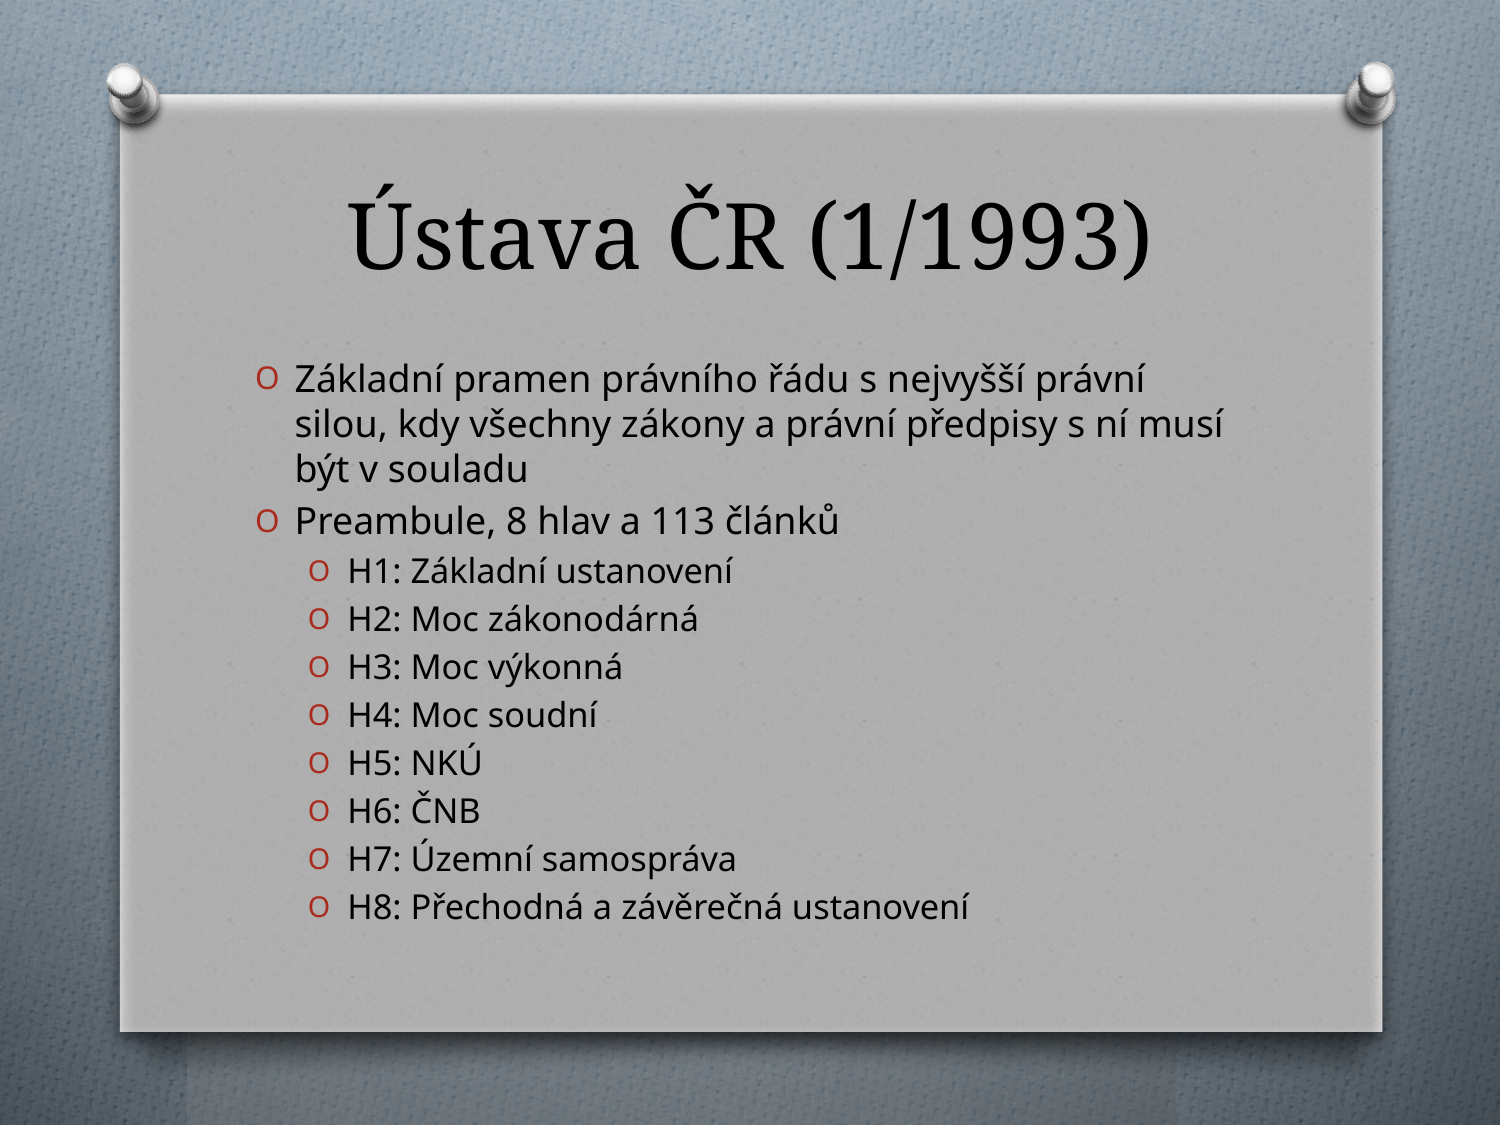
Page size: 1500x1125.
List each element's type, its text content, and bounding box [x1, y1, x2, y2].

list Základní pramen právního řádu s nejvyšší právní silou, kdy všechny zákony a právní předpisy s ní musí být v souladu Preambule, 8 hlav a 113 článků H1: Základní ustanovení H2: Moc zákonodárná H3: Moc výkonná H4: Moc soudní H5: NKÚ H6: ČNB H7: Územní samospráva H8: Přechodná a závěrečná ustanovení [240, 347, 1257, 939]
title Ústava ČR (1/1993) [179, 134, 1323, 332]
picture [1317, 35, 1439, 156]
picture [75, 29, 198, 153]
